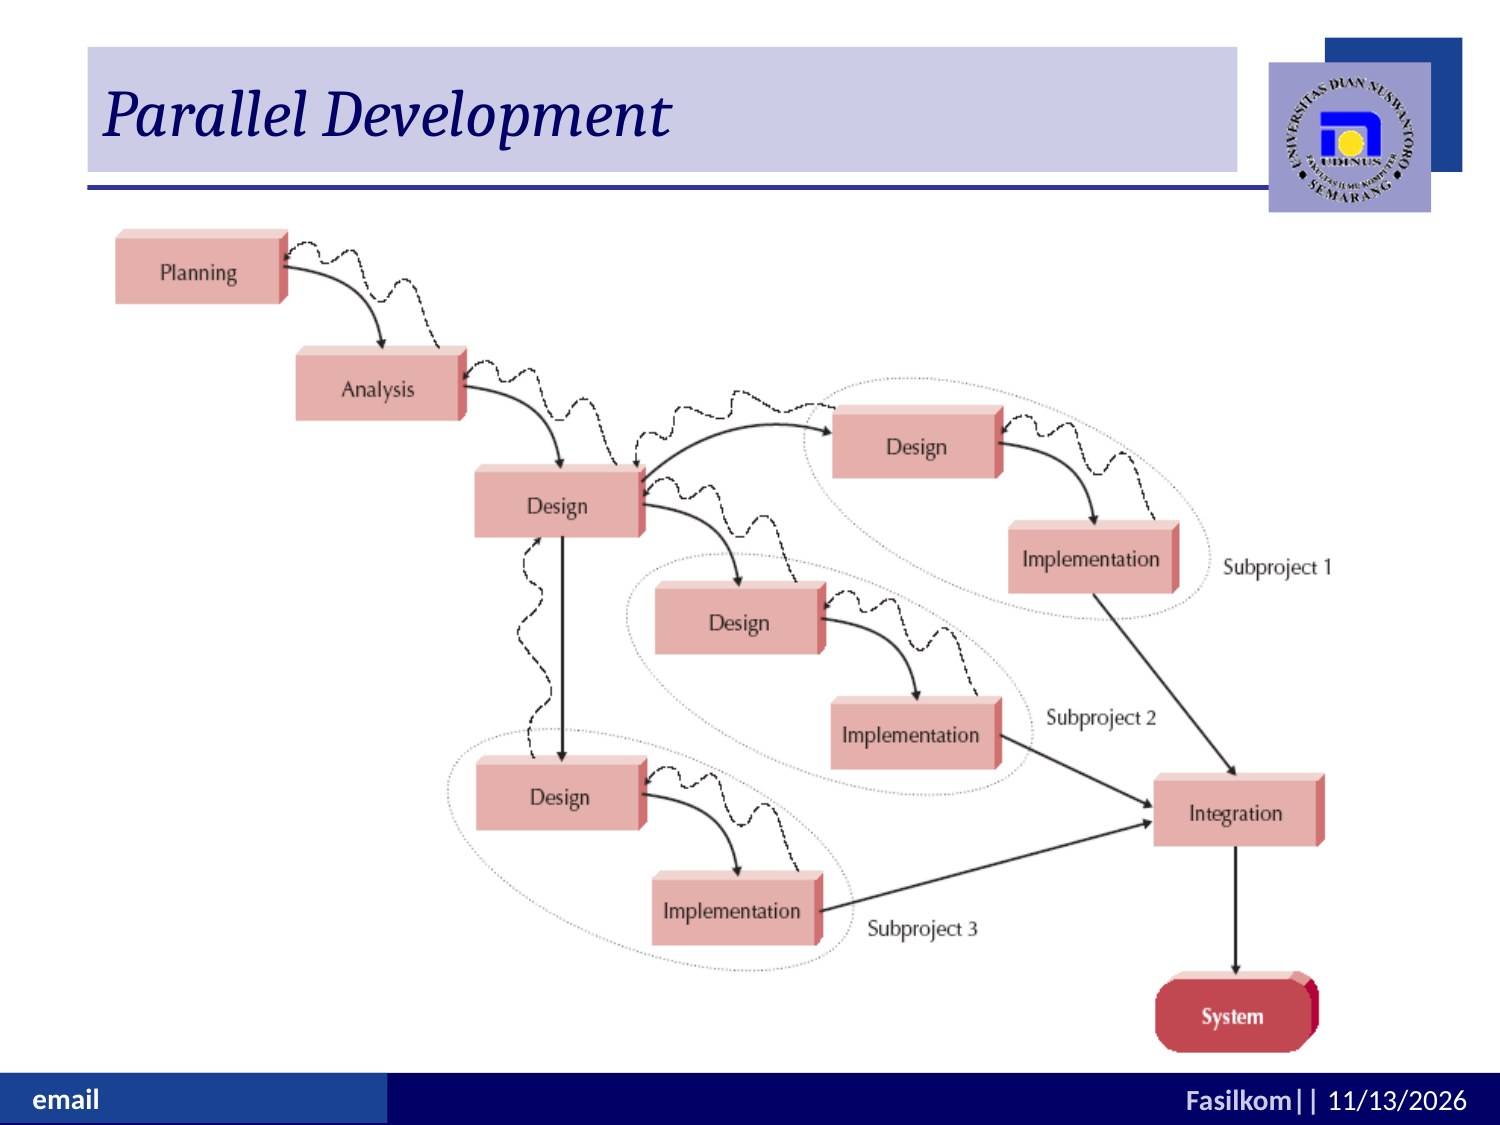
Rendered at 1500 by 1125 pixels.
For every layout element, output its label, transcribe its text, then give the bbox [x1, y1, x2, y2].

picture [1273, 62, 1427, 216]
picture [58, 218, 1348, 1068]
title Parallel Development [87, 46, 1238, 173]
